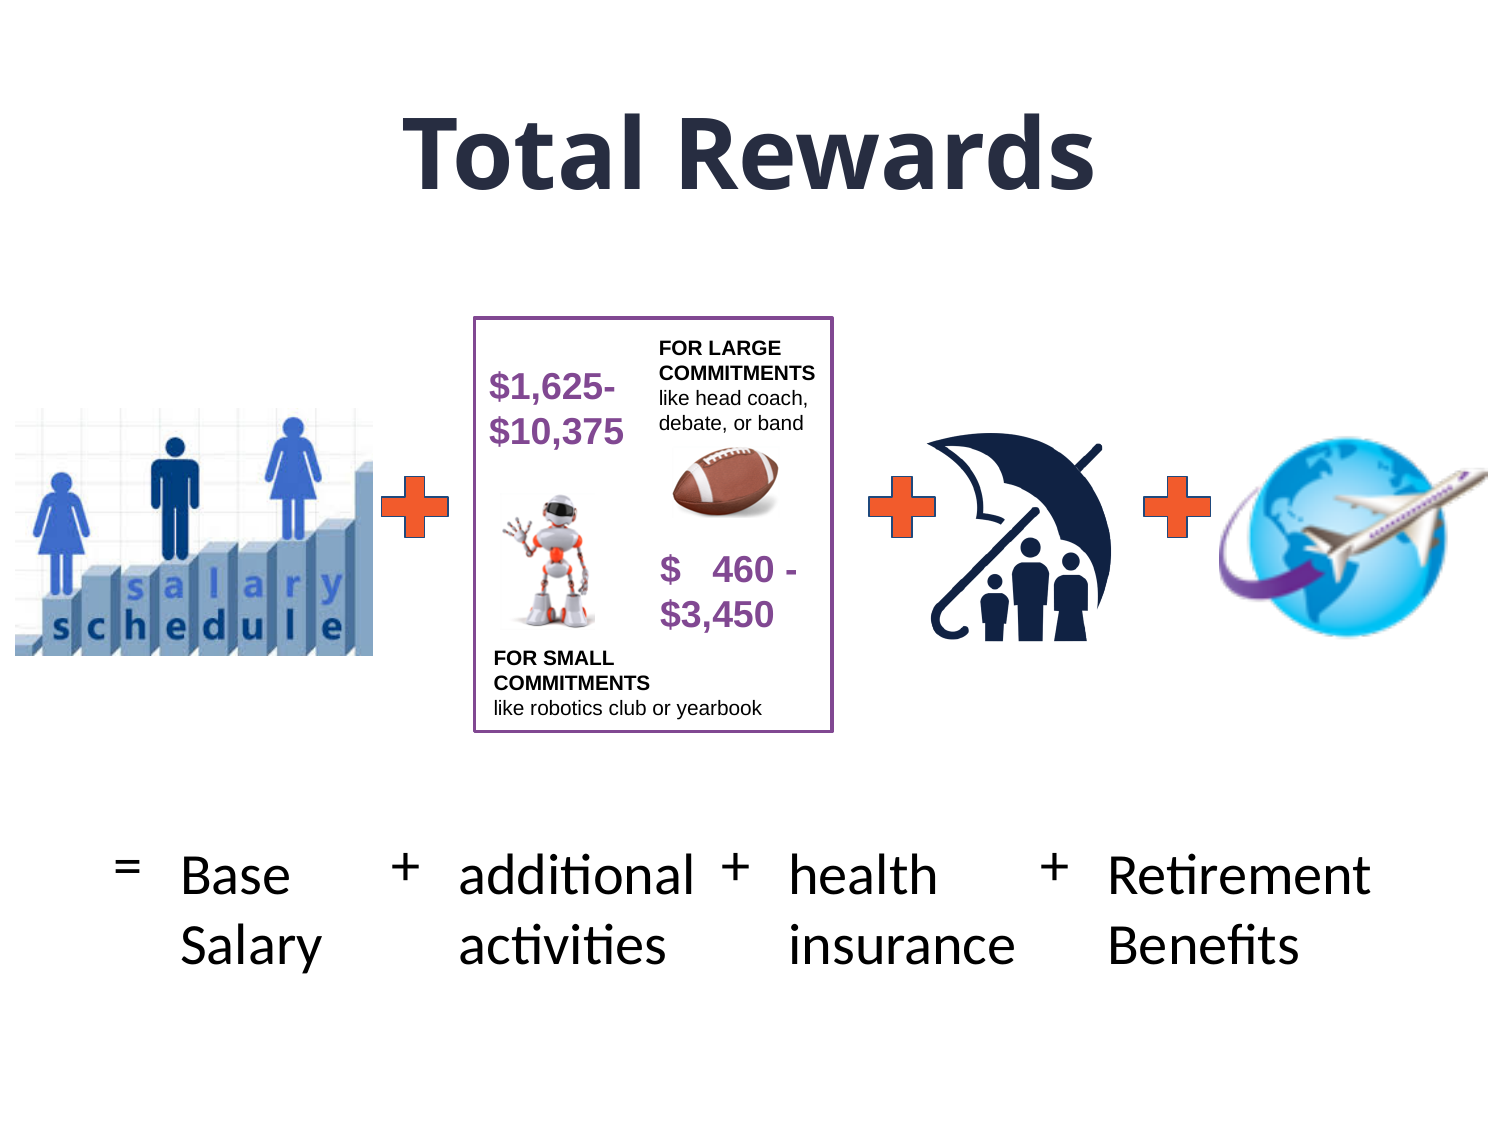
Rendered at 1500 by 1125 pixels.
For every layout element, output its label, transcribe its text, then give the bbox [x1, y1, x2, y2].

picture [1219, 403, 1488, 675]
text_box [868, 476, 907, 538]
text_box additional activities [368, 828, 698, 984]
text_box $ 460 -$3,450 [645, 537, 826, 643]
text_box Base Salary [90, 828, 368, 984]
title Total Rewards [0, 24, 1500, 275]
picture [912, 428, 1134, 649]
text_box FOR SMALL COMMITMENTS like robotics club or yearbook [478, 637, 784, 728]
text_box [1143, 476, 1211, 538]
text_box [472, 316, 834, 734]
picture [15, 407, 374, 657]
text_box [381, 476, 448, 538]
picture [500, 493, 595, 630]
text_box health insurance [698, 828, 1017, 984]
text_box $1,625-$10,375 [474, 355, 655, 460]
picture [672, 444, 780, 519]
text_box Retirement Benefits [1017, 828, 1419, 984]
text_box FOR LARGE COMMITMENTS like head coach, debate, or band [643, 327, 836, 442]
